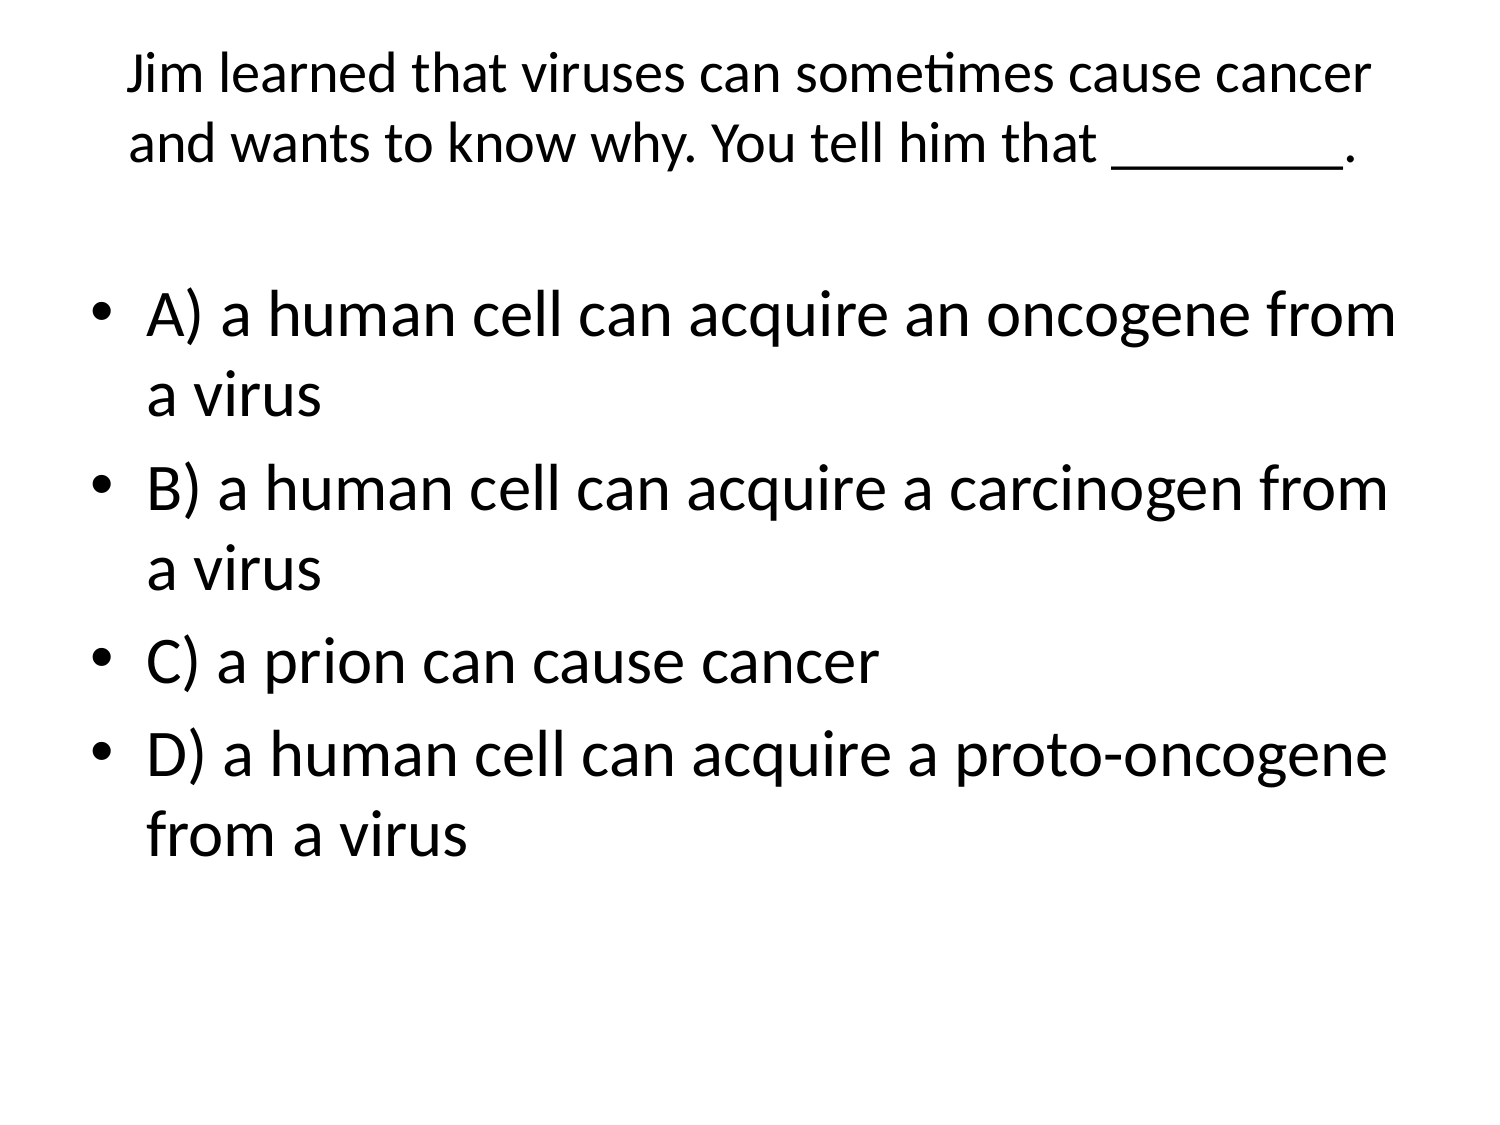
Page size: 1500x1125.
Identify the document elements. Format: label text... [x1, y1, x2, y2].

title Jim learned that viruses can sometimes cause cancer and wants to know why. You tell him that ________. [75, 45, 1425, 233]
list A) a human cell can acquire an oncogene from a virus B) a human cell can acquire a carcinogen from a virus C) a prion can cause cancer D) a human cell can acquire a proto-oncogene from a virus [75, 262, 1425, 1005]
